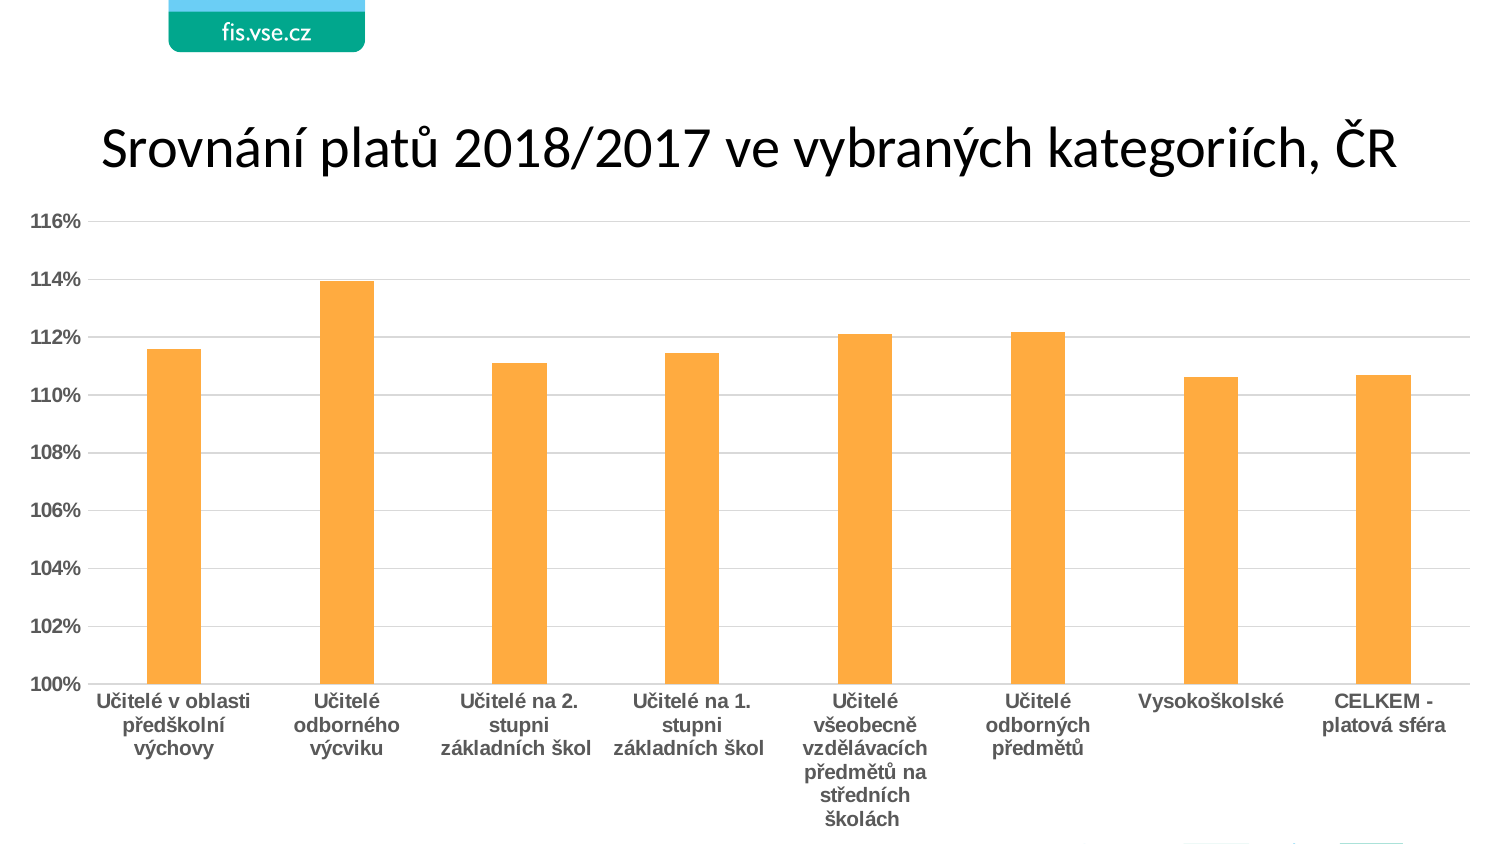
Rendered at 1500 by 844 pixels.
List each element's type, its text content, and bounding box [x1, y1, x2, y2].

chart [0, 196, 1500, 844]
picture [127, 0, 409, 93]
title Srovnání platů 2018/2017 ve vybraných kategoriích, ČR [51, 93, 1449, 185]
